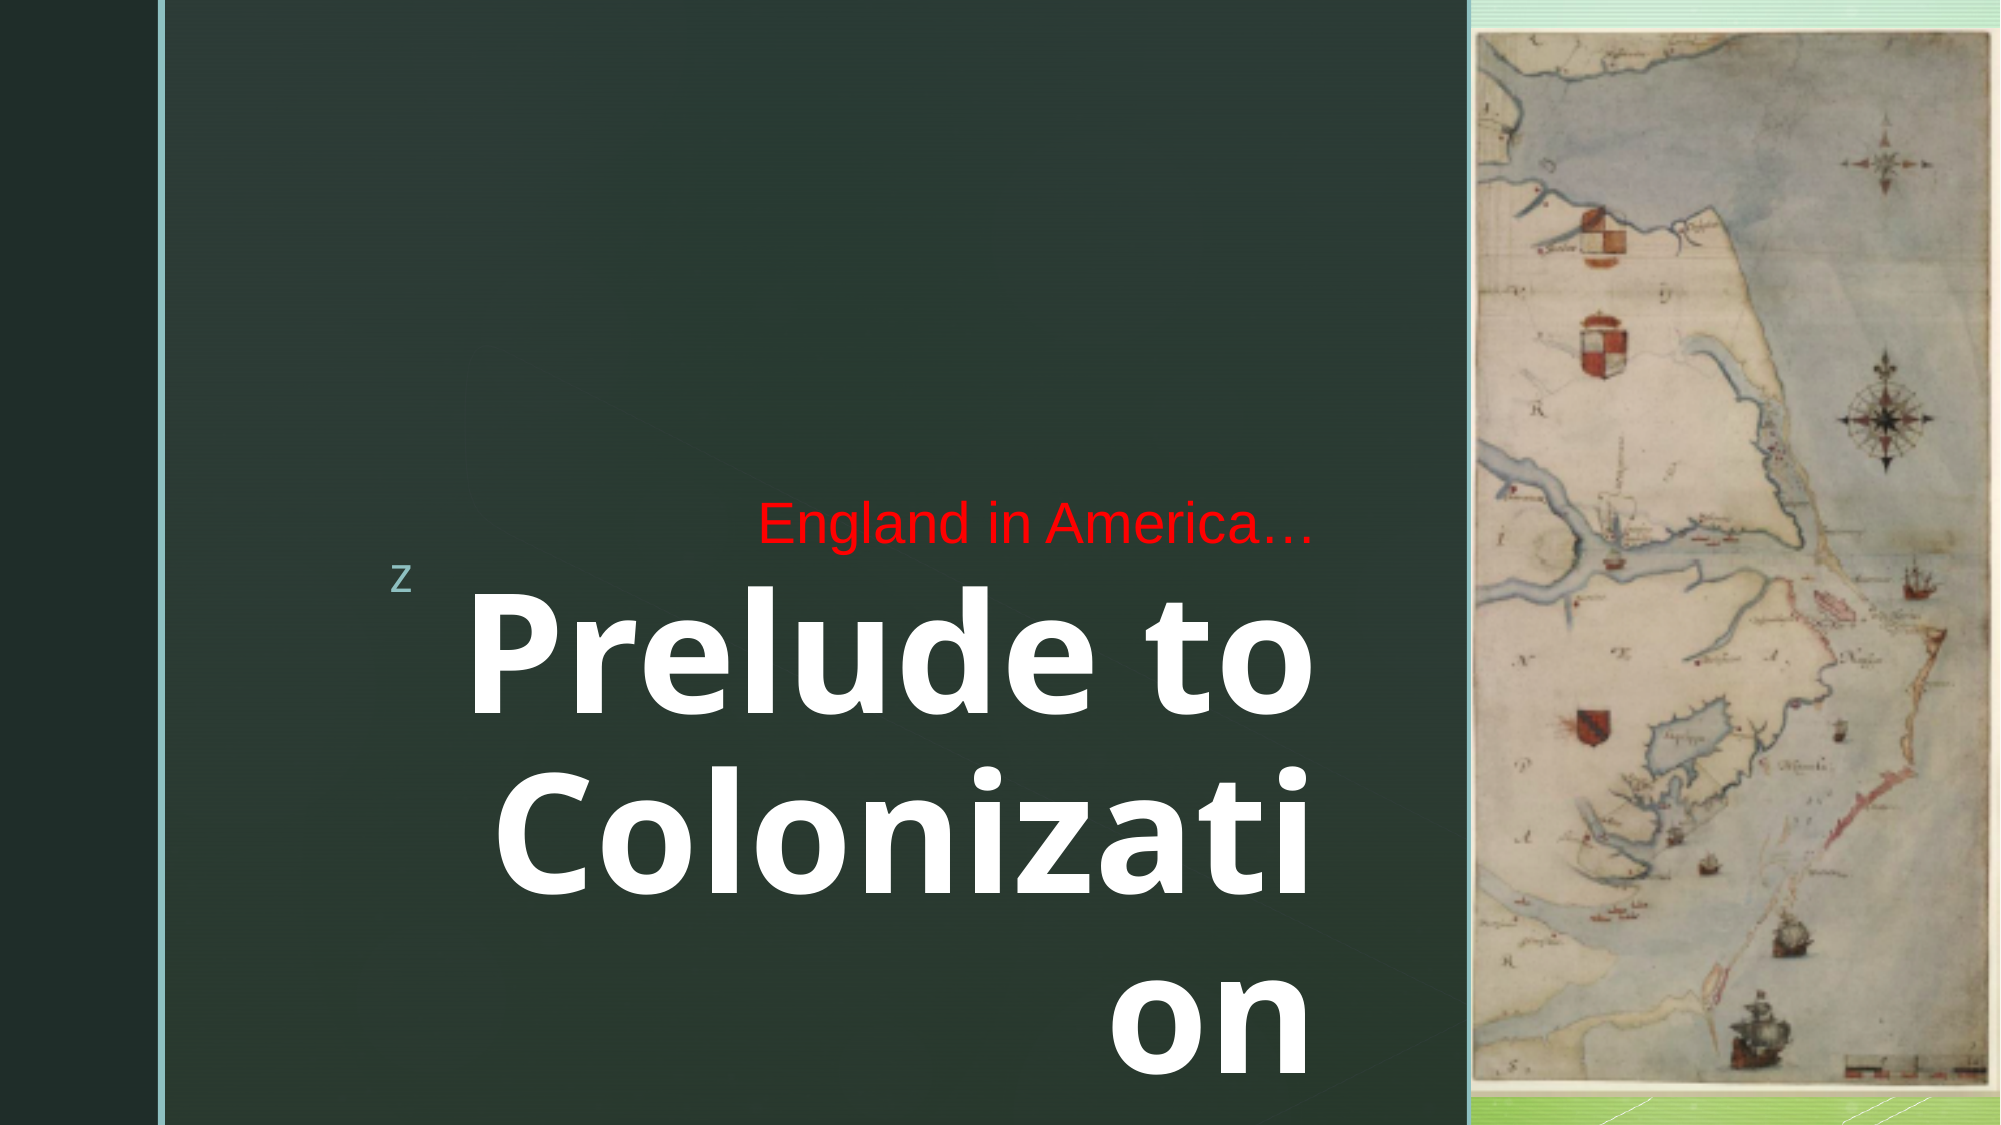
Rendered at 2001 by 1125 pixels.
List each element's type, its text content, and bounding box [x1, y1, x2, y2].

title Prelude to Colonization [428, 562, 1334, 935]
picture [1471, 0, 2001, 1125]
subtitle England in America… [454, 372, 1334, 563]
